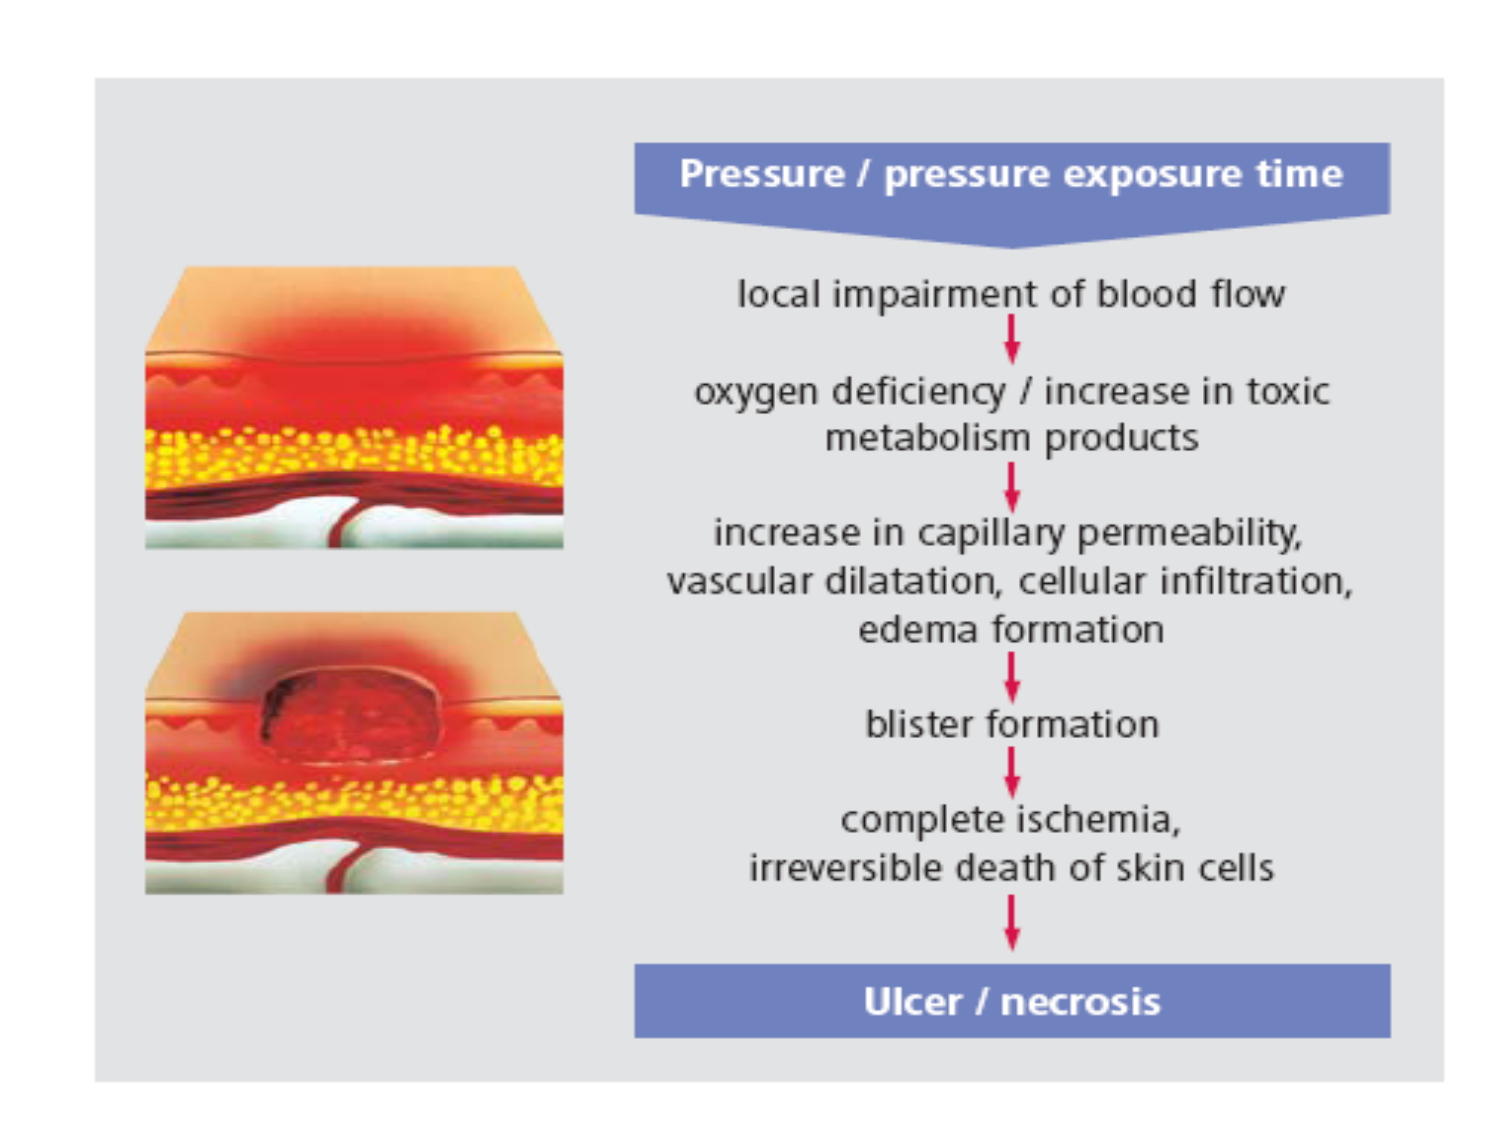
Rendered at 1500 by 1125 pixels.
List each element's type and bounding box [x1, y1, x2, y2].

list [87, 74, 1463, 1085]
